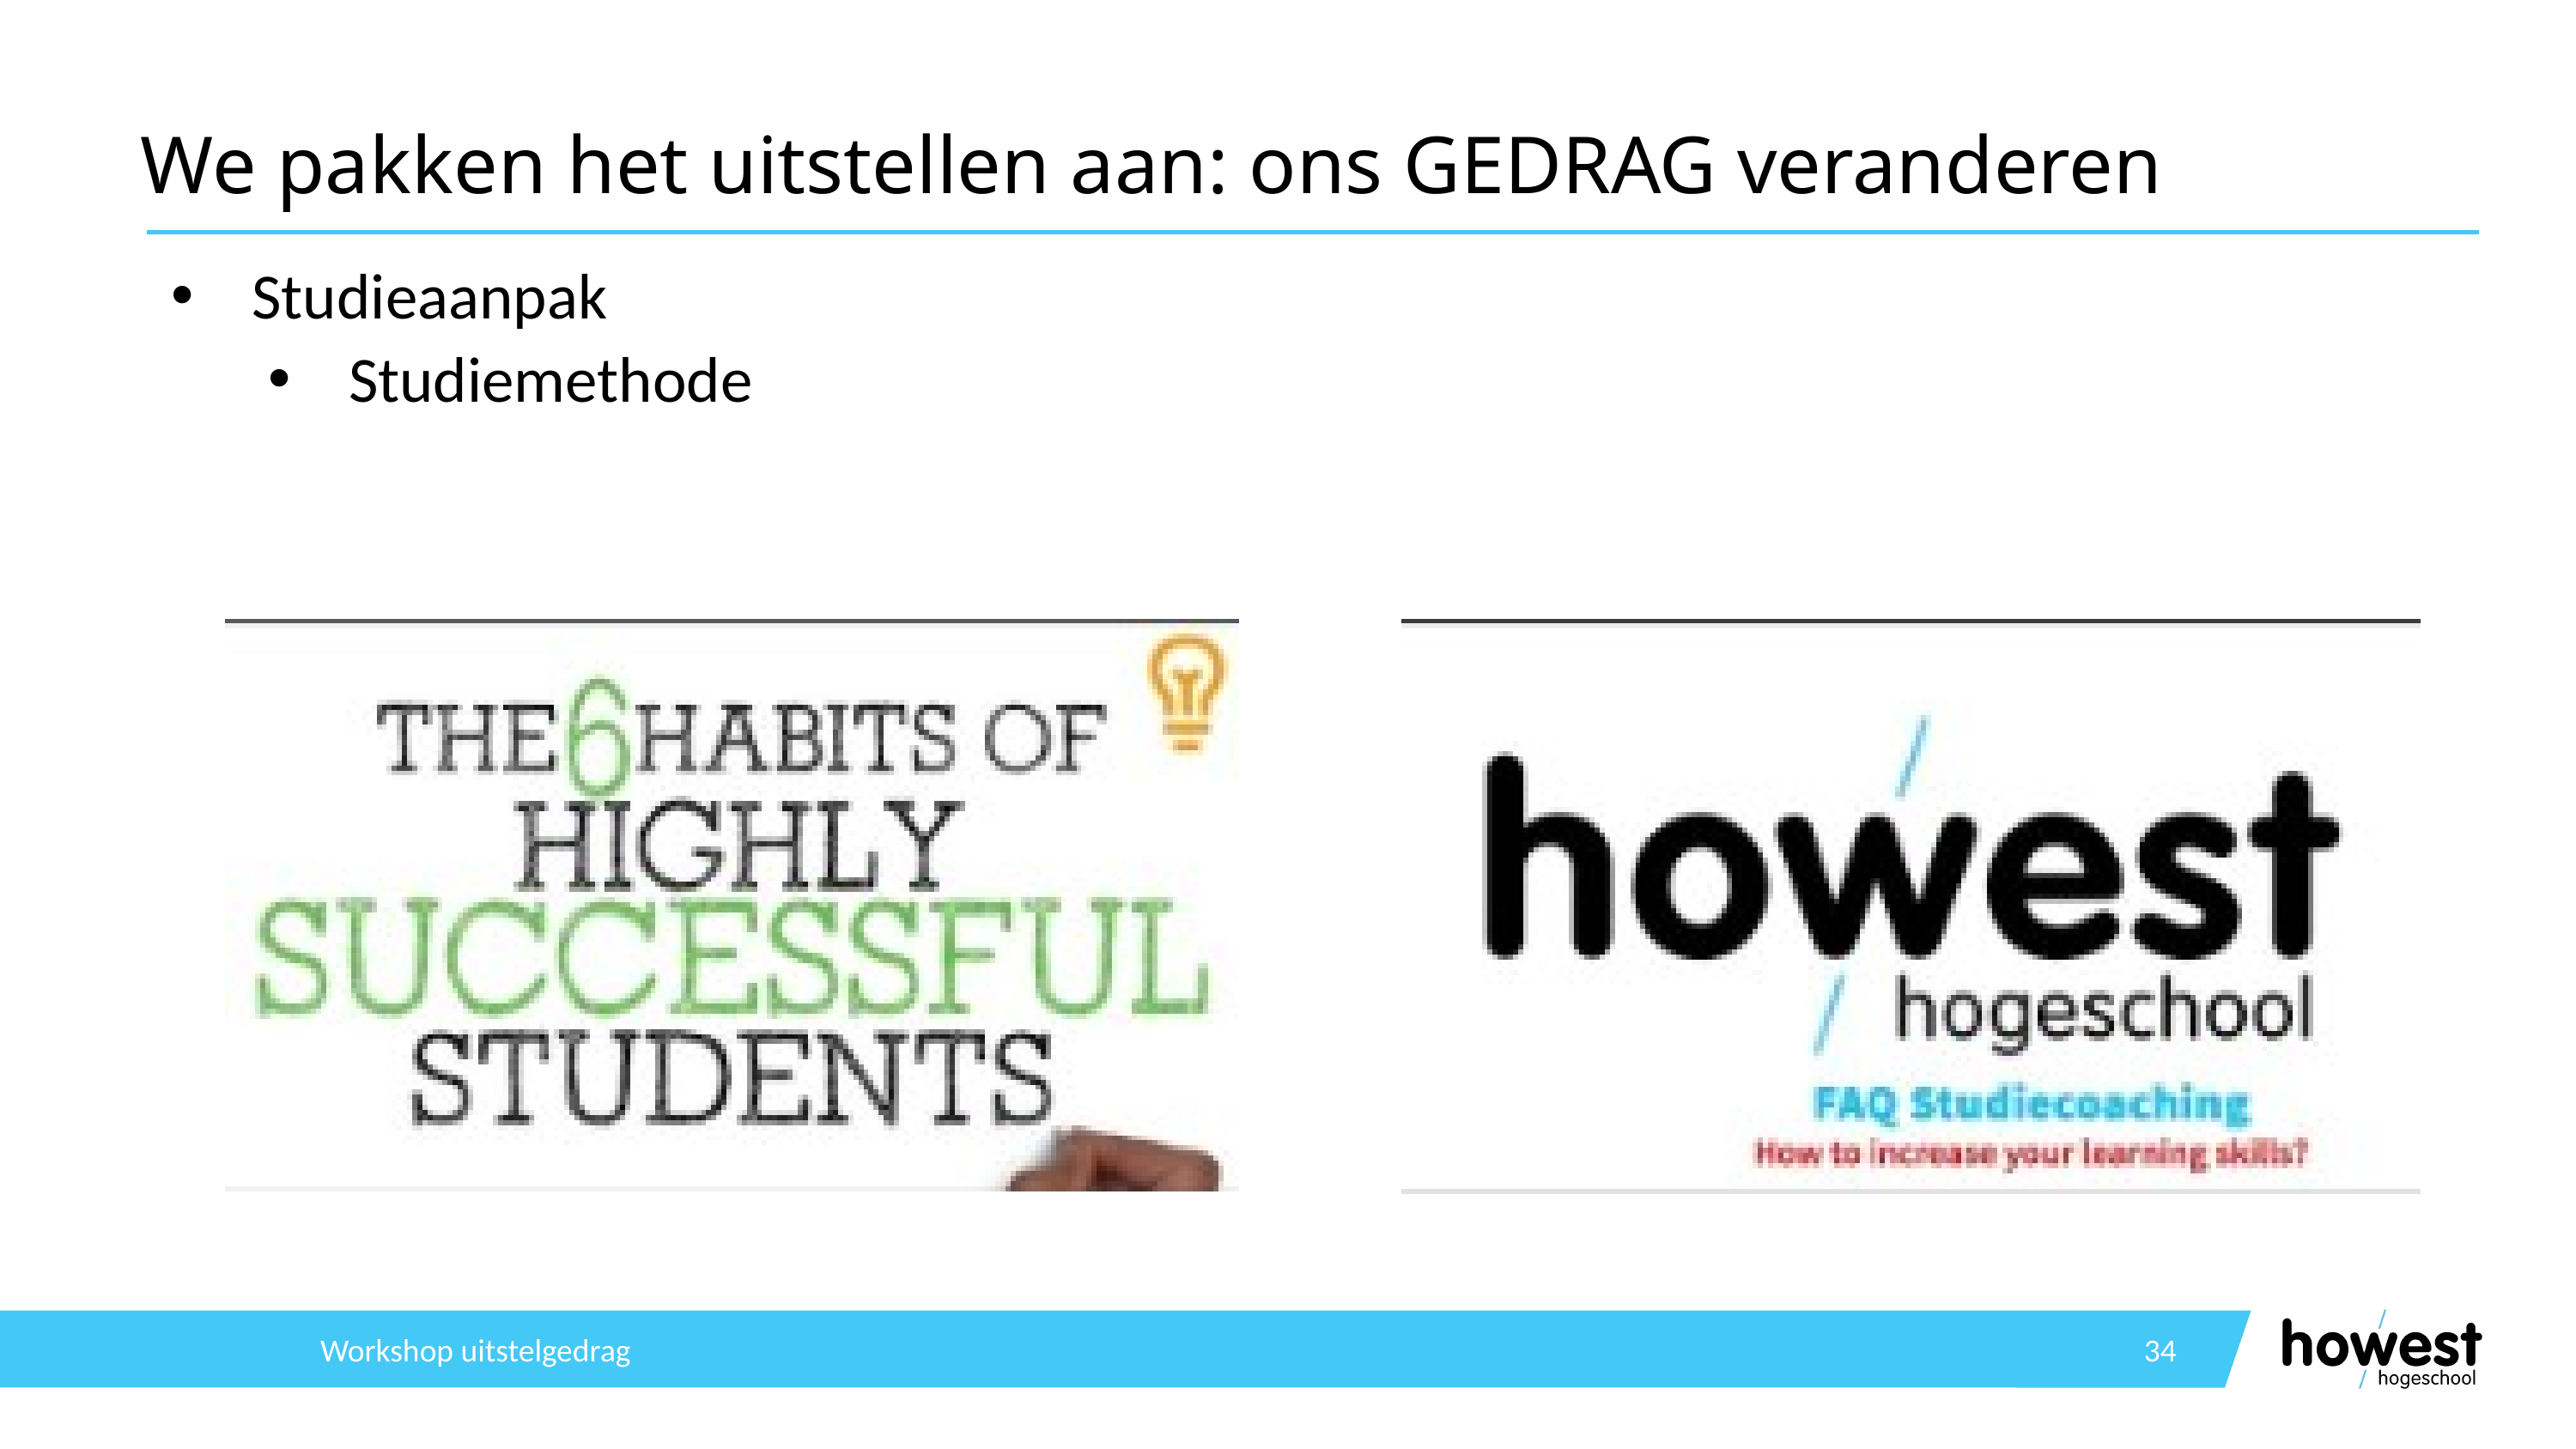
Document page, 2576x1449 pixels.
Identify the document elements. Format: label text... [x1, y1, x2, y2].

slide_number 34 [2048, 1310, 2190, 1388]
title We pakken het uitstellen aan: ons GEDRAG veranderen [140, 124, 2476, 215]
list Studieaanpak Studiemethode [158, 257, 2450, 1249]
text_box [224, 618, 1240, 1192]
footer Workshop uitstelgedrag [320, 1310, 1190, 1388]
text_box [1400, 618, 2421, 1195]
picture [2251, 1288, 2512, 1421]
